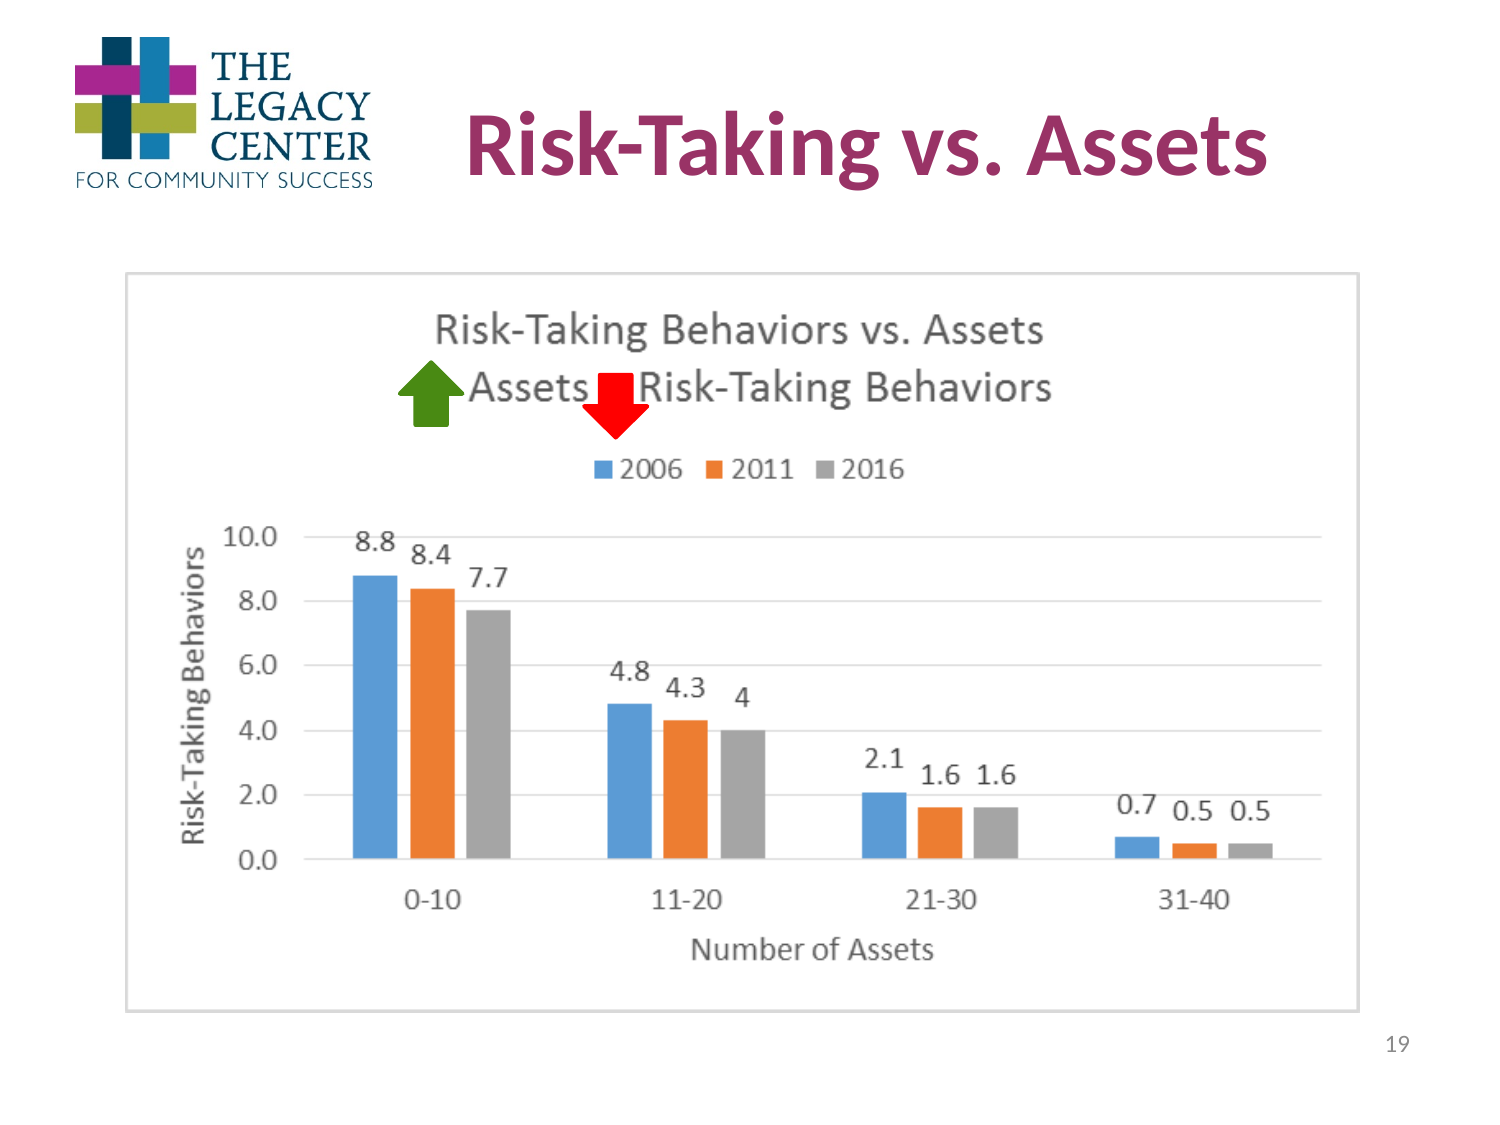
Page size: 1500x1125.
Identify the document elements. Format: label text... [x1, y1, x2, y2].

slide_number 19 [1074, 1012, 1425, 1073]
picture [124, 271, 1360, 1013]
picture [75, 37, 372, 188]
title Risk-Taking vs. Assets [450, 45, 1425, 233]
